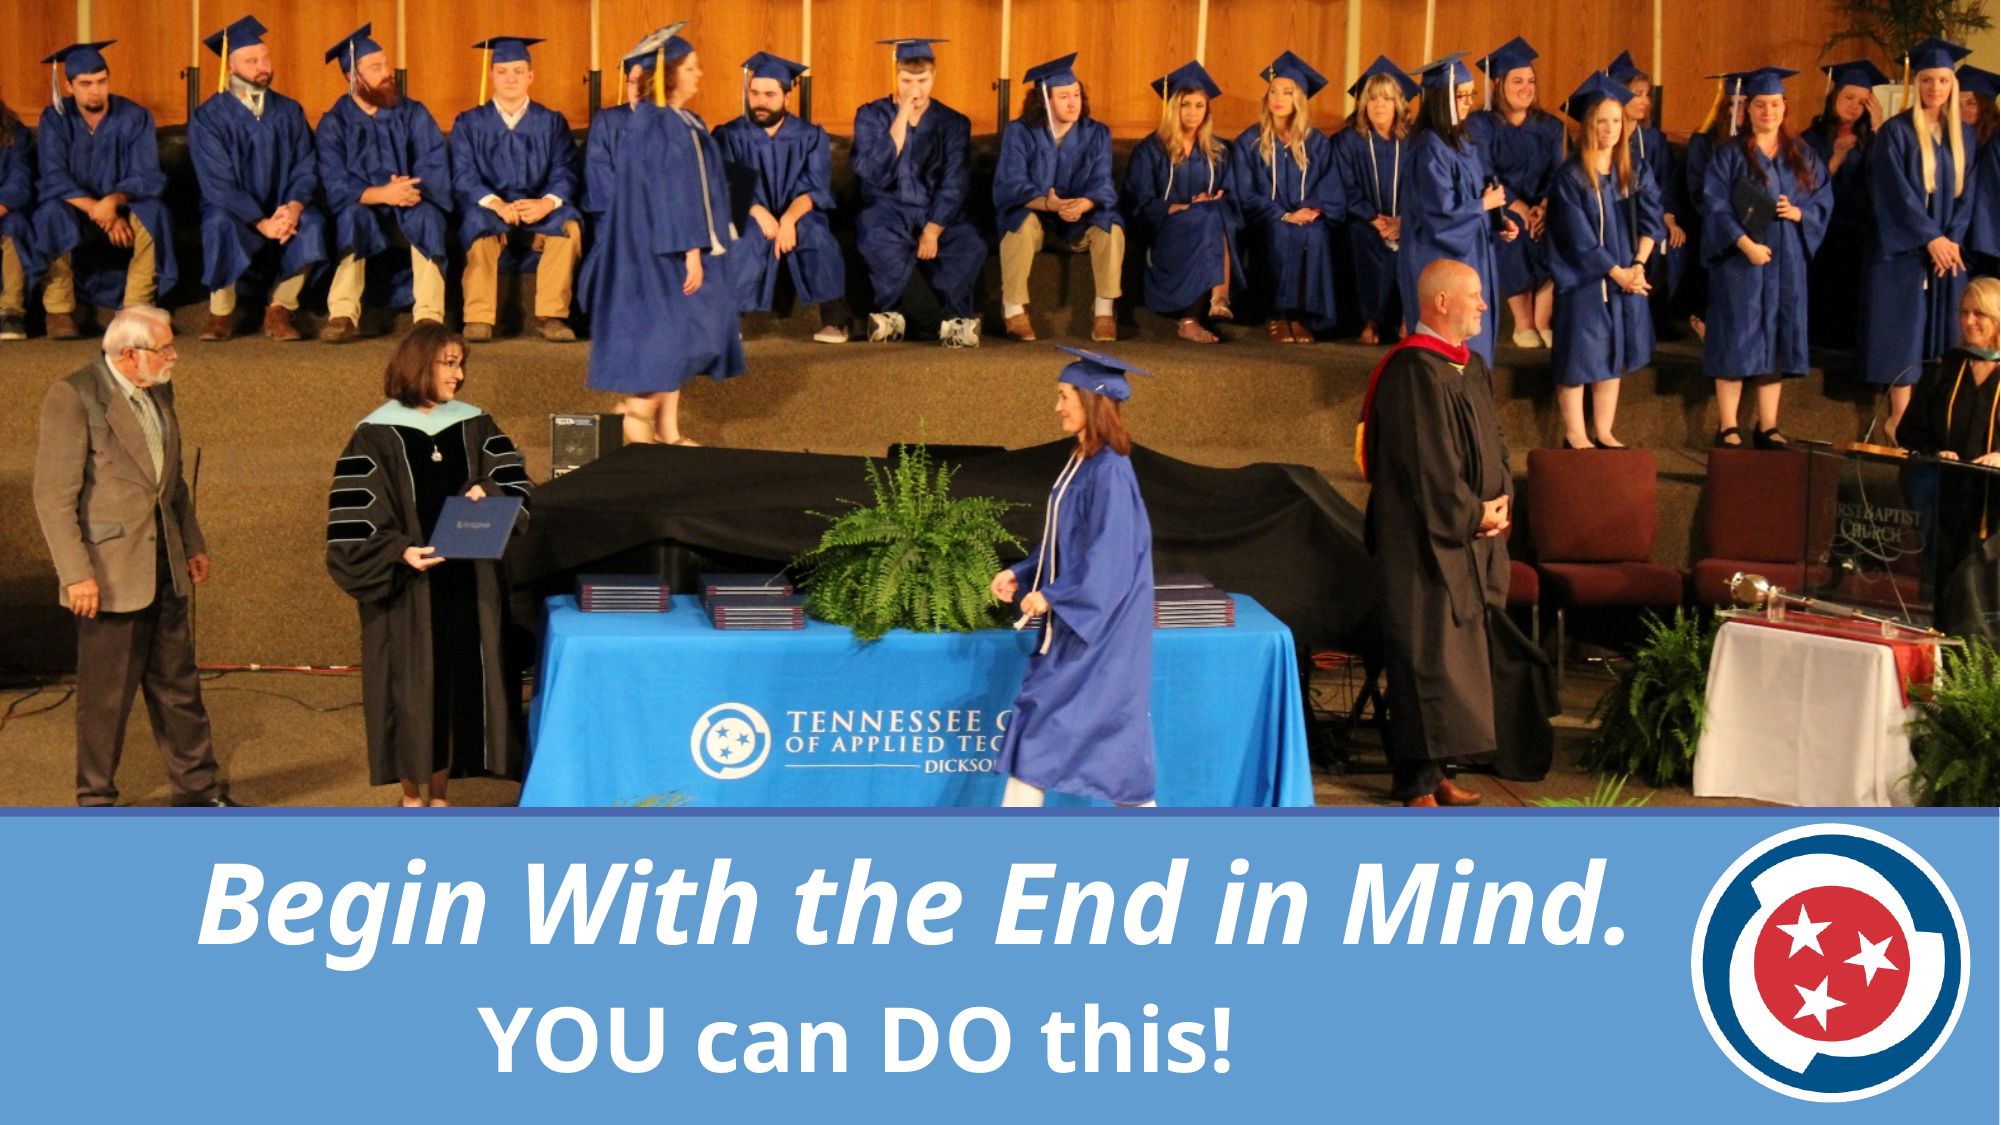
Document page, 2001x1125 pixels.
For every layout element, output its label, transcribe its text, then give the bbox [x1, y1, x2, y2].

list YOU can DO this! [180, 994, 1839, 1093]
picture [0, 0, 2000, 807]
picture [1695, 828, 1970, 1097]
title Begin With the End in Mind. [180, 832, 1839, 968]
